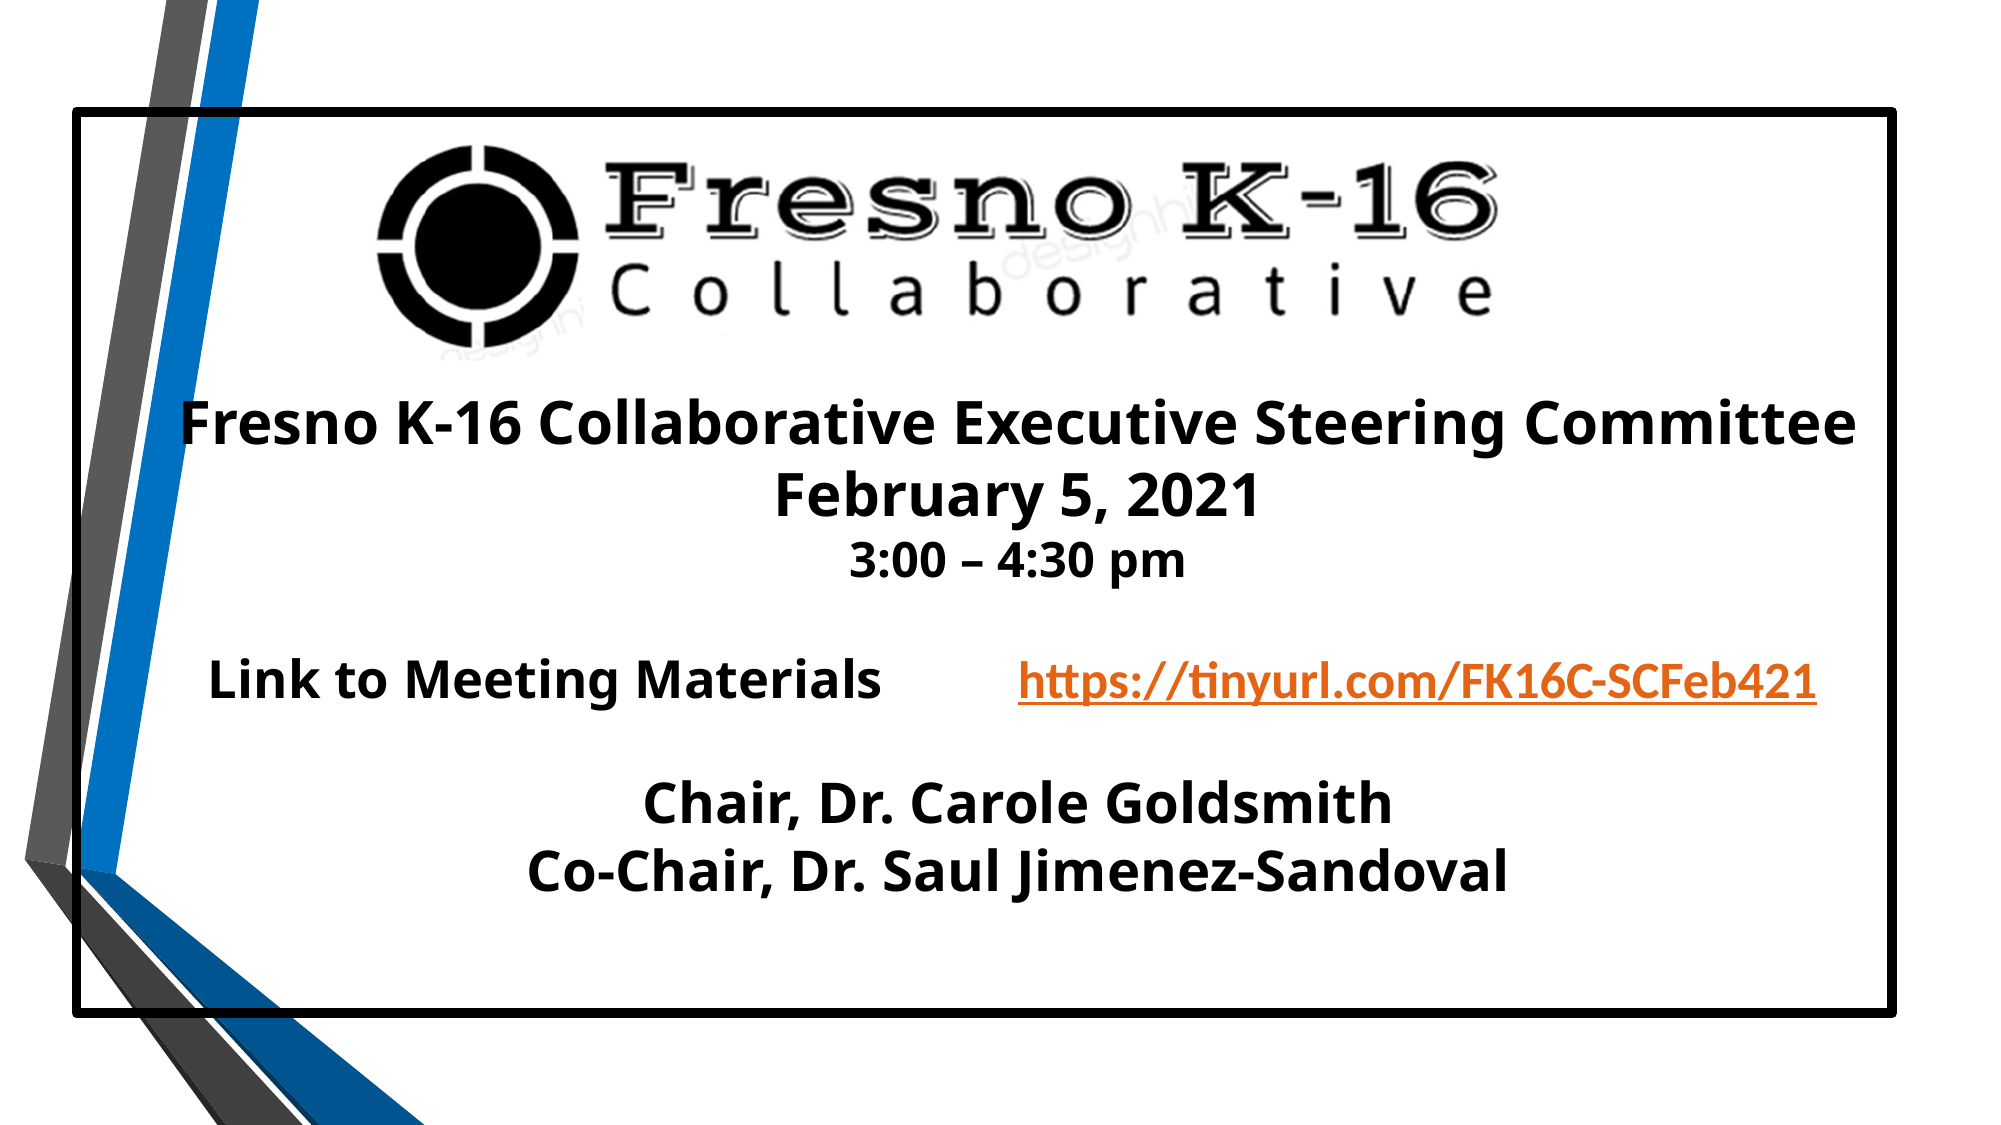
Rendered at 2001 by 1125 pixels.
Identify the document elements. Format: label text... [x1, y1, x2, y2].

text_box Fresno K-16 Collaborative Executive Steering Committee February 5, 2021 3:00 – 4:30 pm Link to Meeting Materials https://tinyurl.com/FK16C-SCFeb421 Chair, Dr. Carole Goldsmith Co-Chair, Dr. Saul Jimenez-Sandoval [162, 377, 1875, 1037]
text_box [75, 110, 1893, 1014]
picture [362, 127, 1566, 361]
